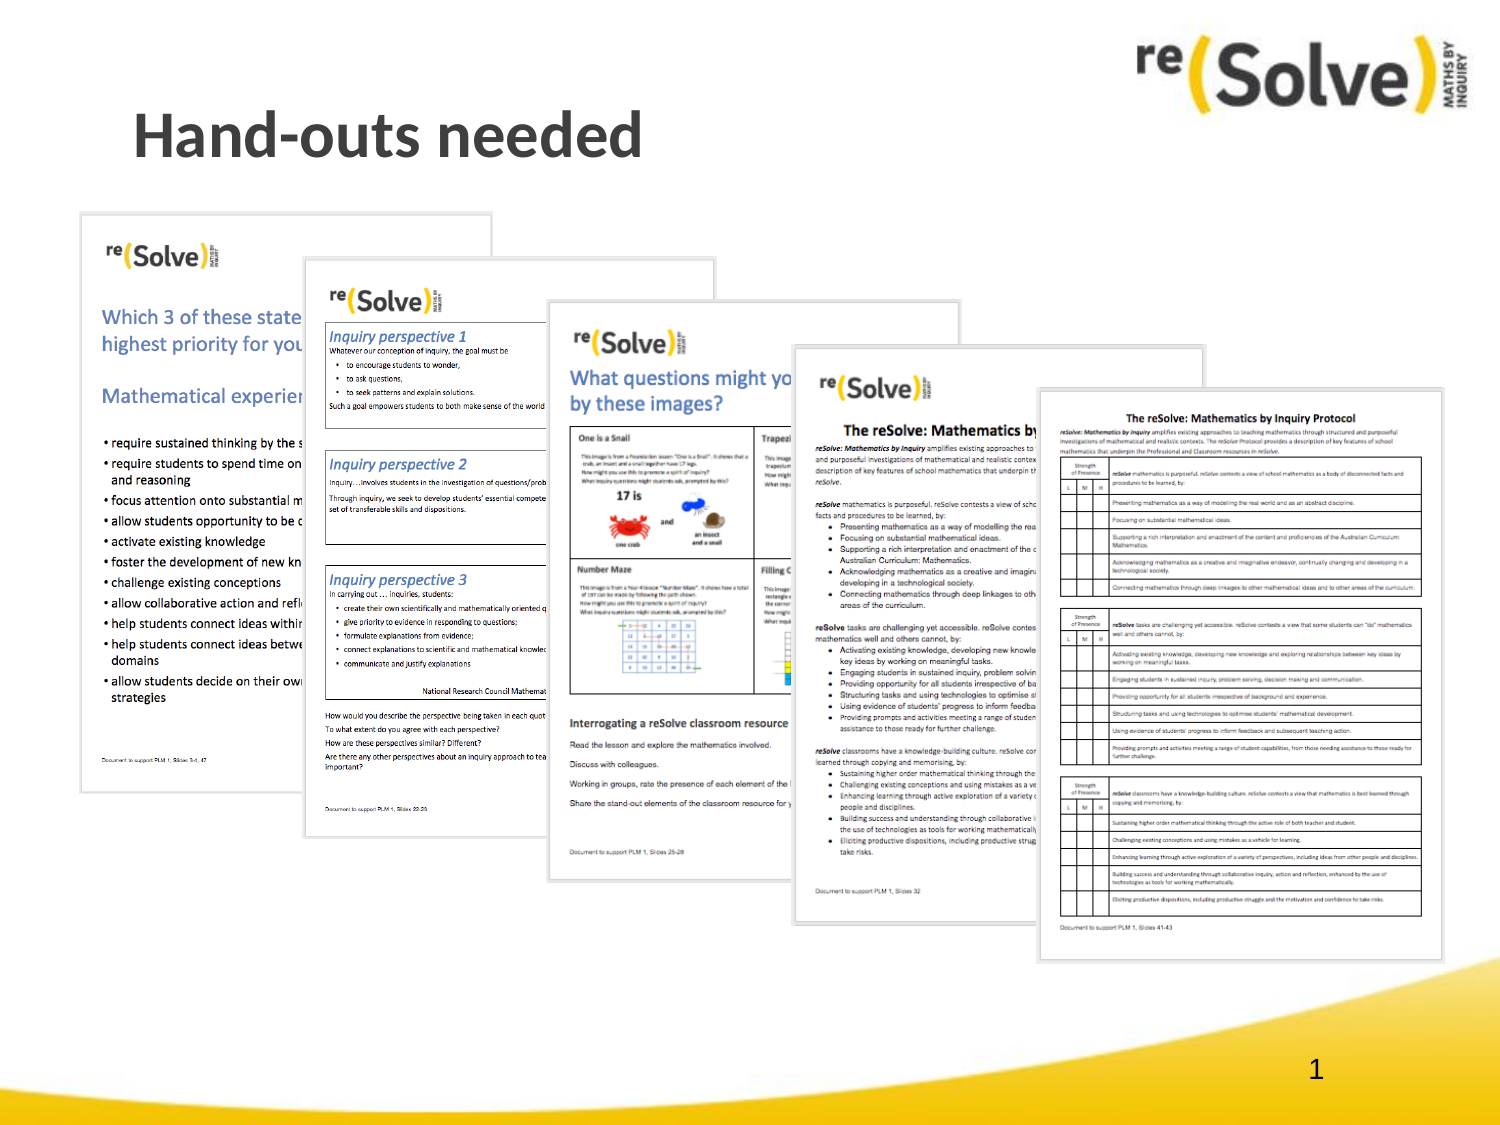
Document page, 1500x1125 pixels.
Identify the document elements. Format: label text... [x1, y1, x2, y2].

picture [0, 0, 1500, 1125]
slide_number 1 [1293, 1042, 1425, 1103]
title Hand-outs needed [118, 76, 1418, 224]
